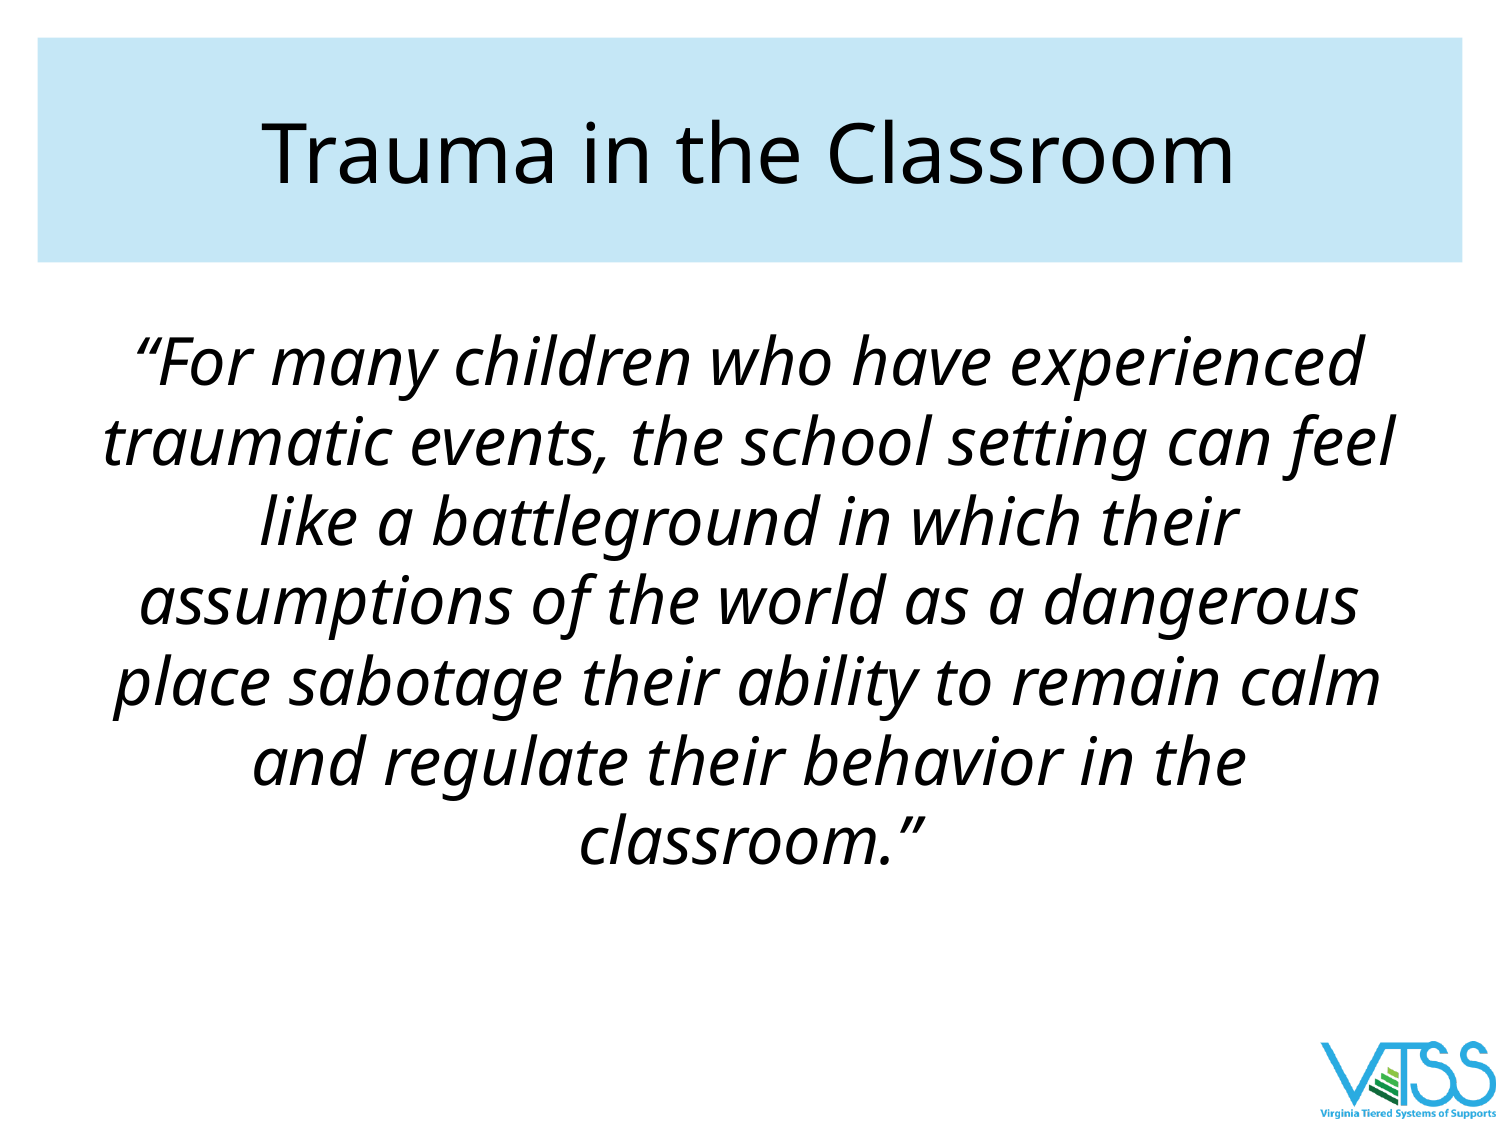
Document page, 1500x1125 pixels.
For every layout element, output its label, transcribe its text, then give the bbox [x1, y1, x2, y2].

list “For many children who have experienced traumatic events, the school setting can feel like a battleground in which their assumptions of the world as a dangerous place sabotage their ability to remain calm and regulate their behavior in the classroom.” [75, 311, 1425, 1013]
title Trauma in the Classroom [37, 37, 1463, 263]
picture [1320, 1041, 1496, 1119]
